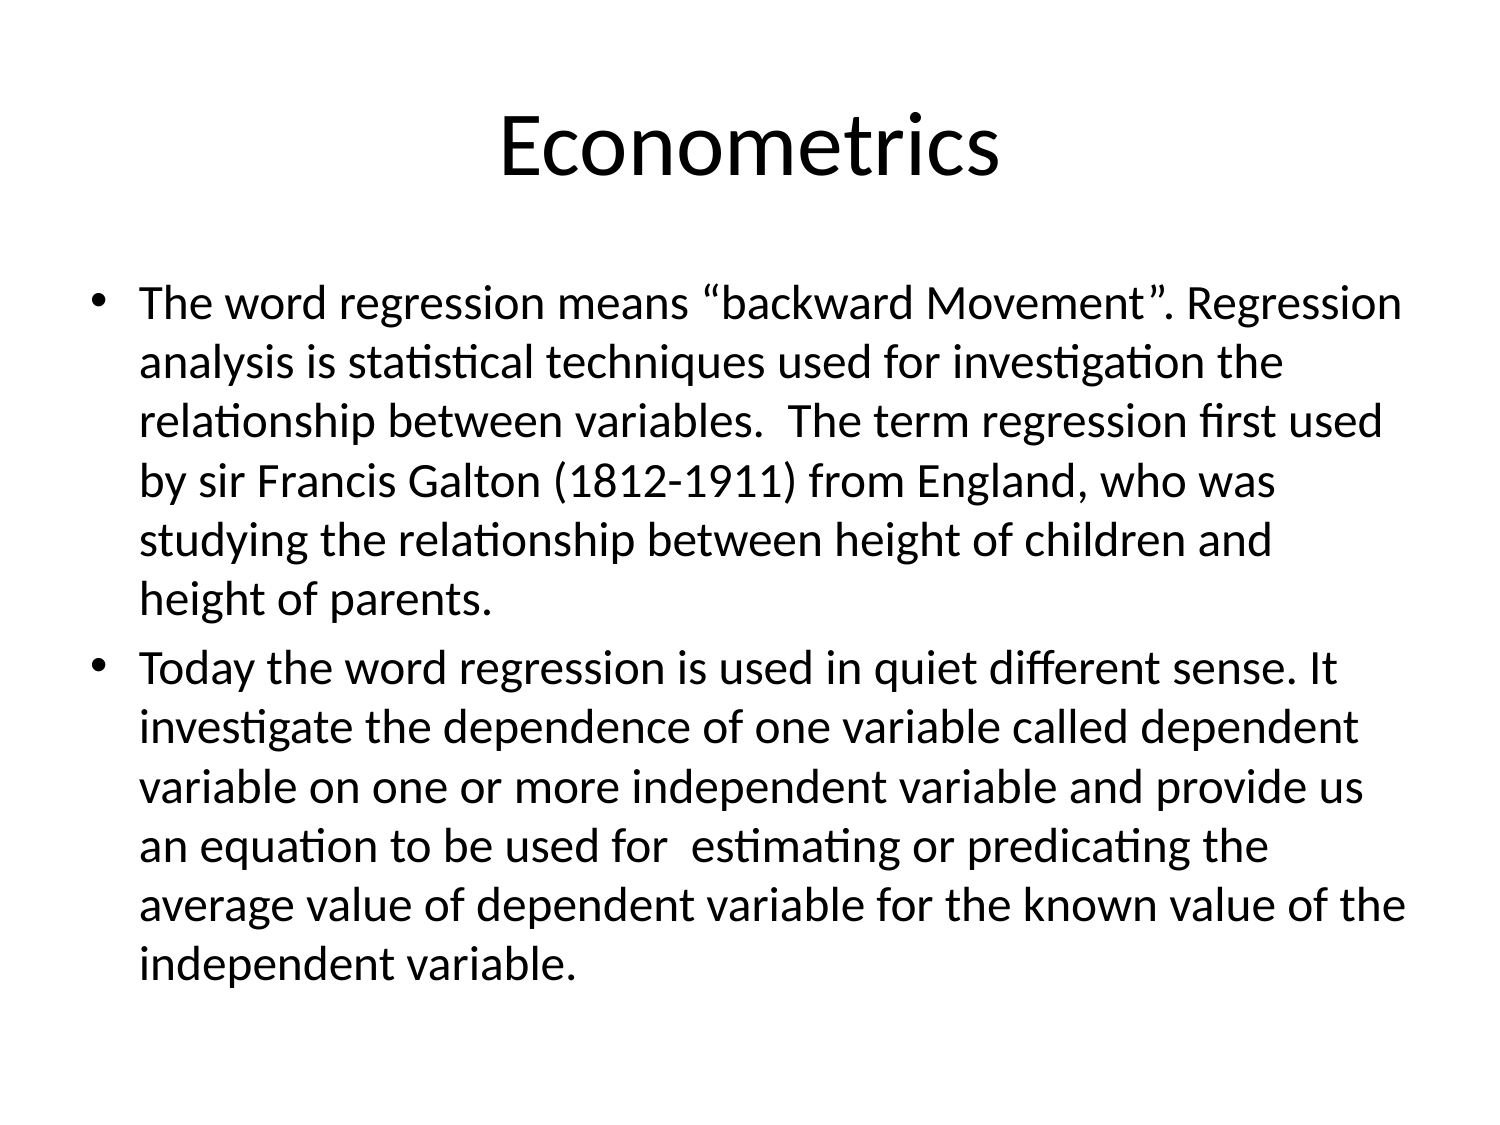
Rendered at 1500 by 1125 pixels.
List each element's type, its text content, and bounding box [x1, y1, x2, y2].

list The word regression means “backward Movement”. Regression analysis is statistical techniques used for investigation the relationship between variables. The term regression first used by sir Francis Galton (1812-1911) from England, who was studying the relationship between height of children and height of parents. Today the word regression is used in quiet different sense. It investigate the dependence of one variable called dependent variable on one or more independent variable and provide us an equation to be used for estimating or predicating the average value of dependent variable for the known value of the independent variable. [75, 262, 1425, 1005]
title Econometrics [75, 45, 1425, 233]
